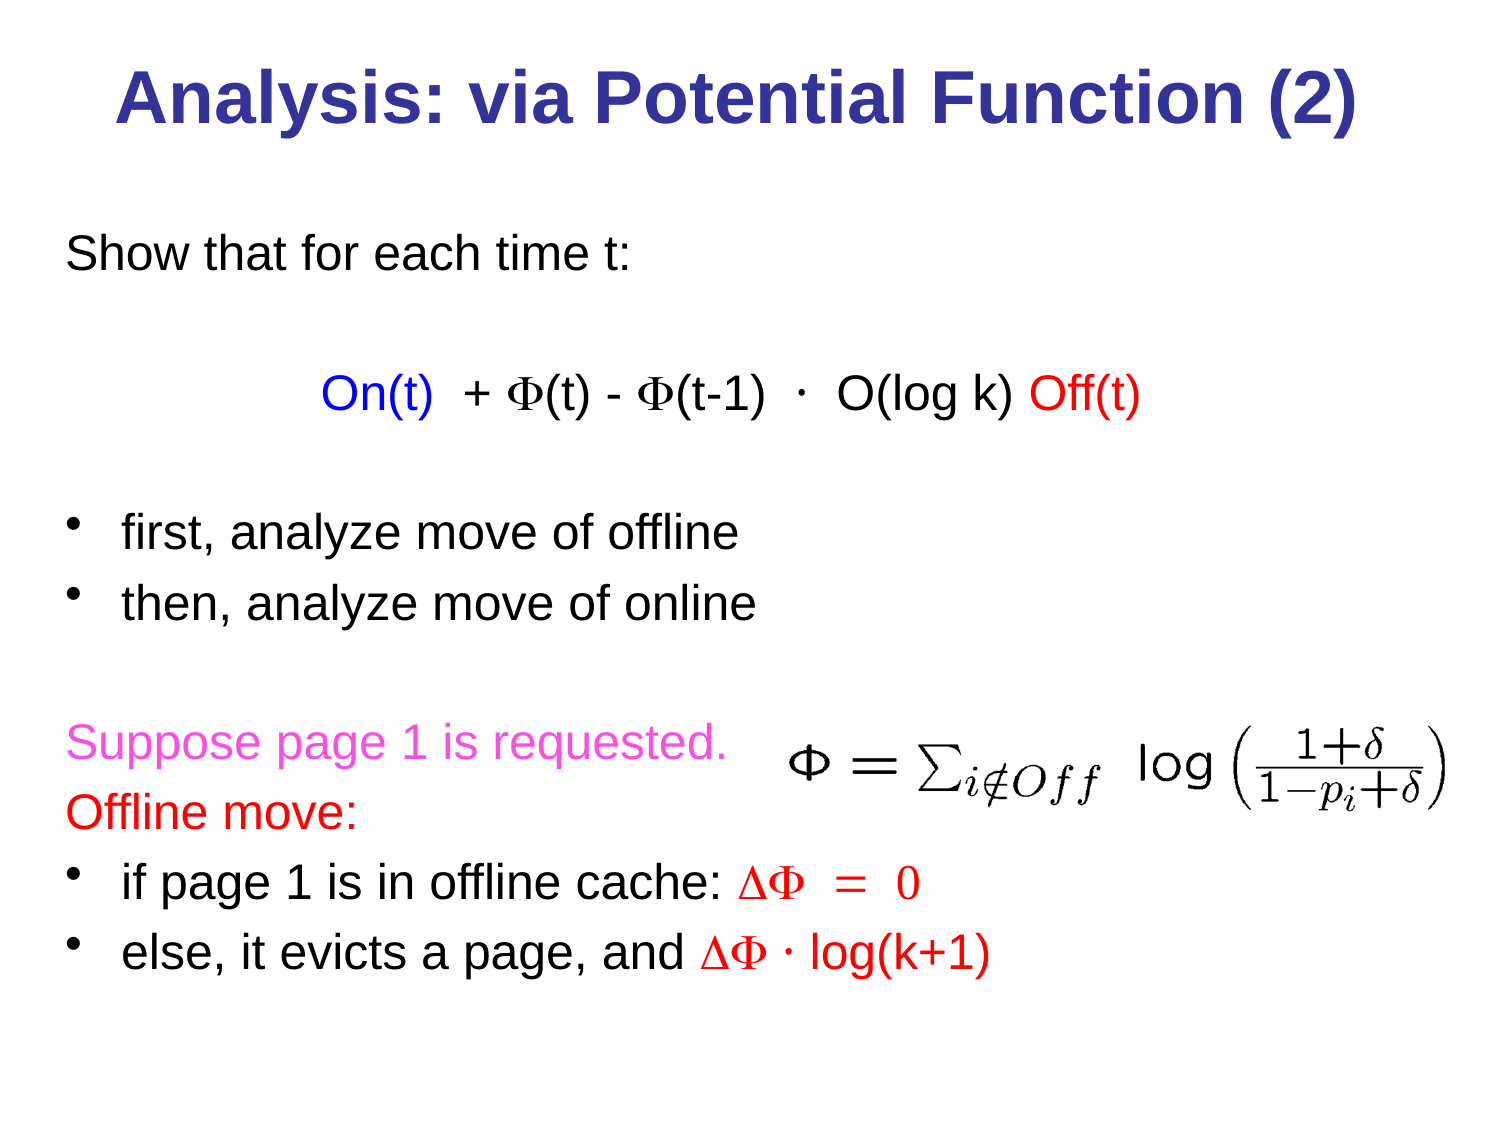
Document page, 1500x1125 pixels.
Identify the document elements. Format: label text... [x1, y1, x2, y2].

picture [787, 724, 1447, 813]
list Show that for each time t: On(t) + (t) - (t-1) · O(log k) Off(t) first, analyze move of offline then, analyze move of online Suppose page 1 is requested. Offline move: if page 1 is in offline cache: D = 0 else, it evicts a page, and D · log(k+1) [49, 212, 1413, 1088]
title Analysis: via Potential Function (2) [74, 24, 1401, 163]
